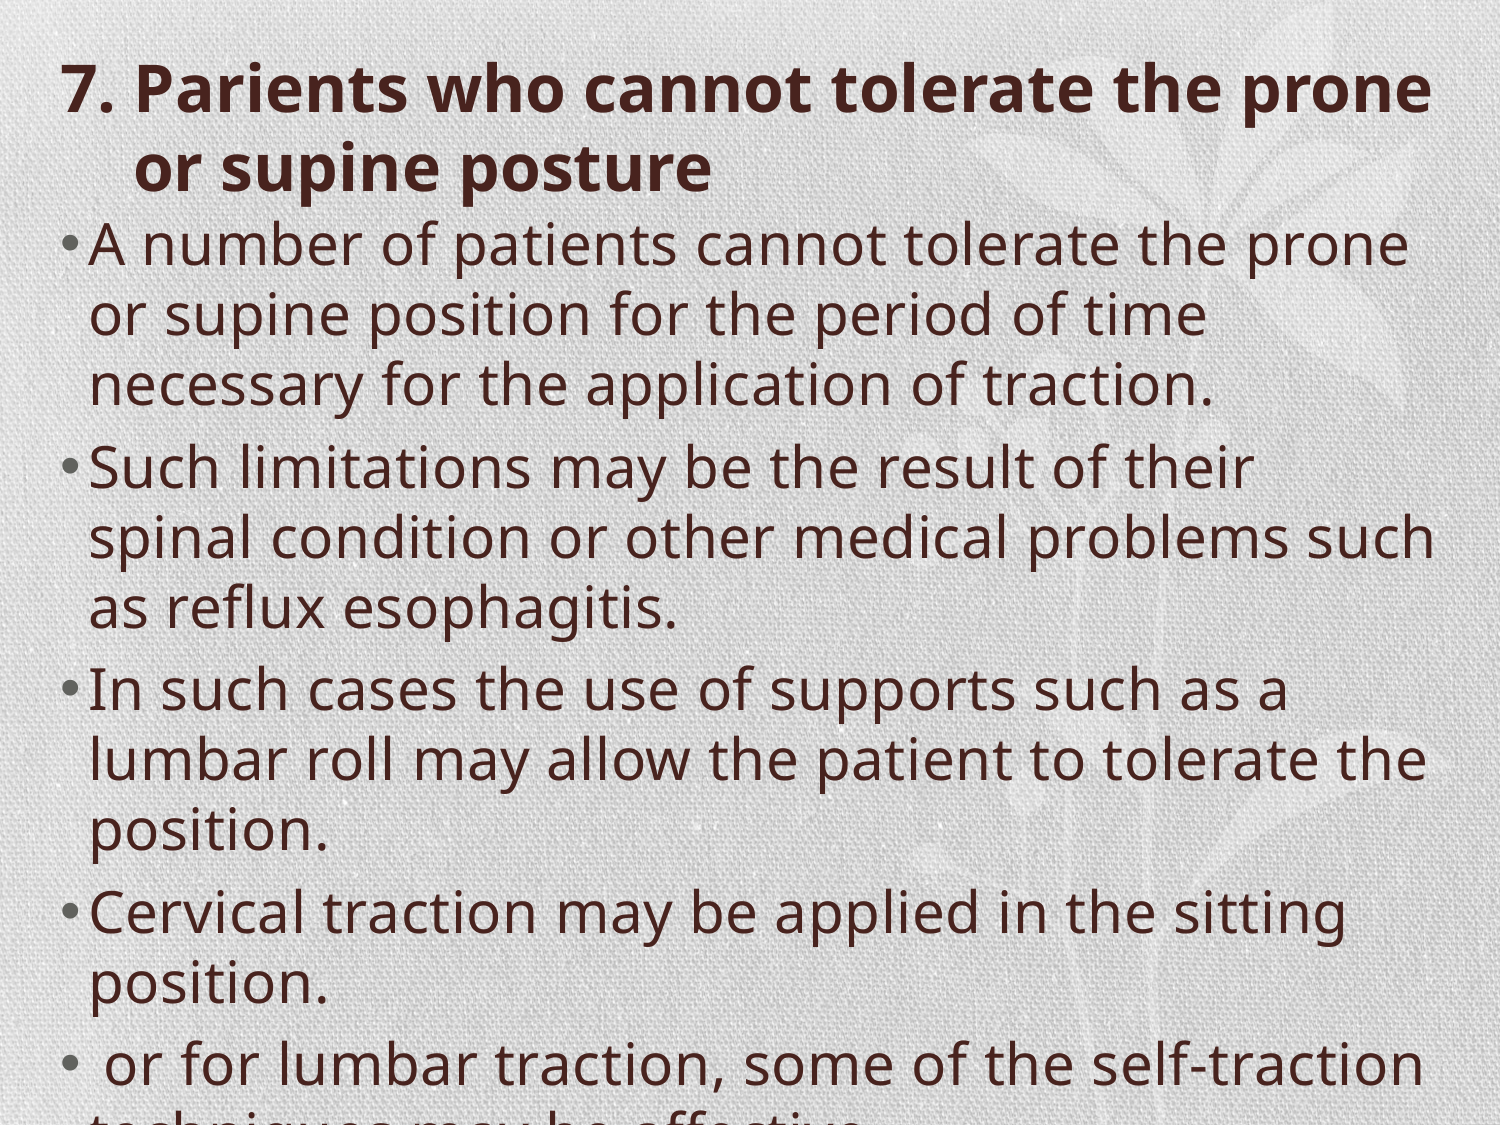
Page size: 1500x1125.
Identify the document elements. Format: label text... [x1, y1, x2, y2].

list A number of patients cannot tolerate the prone or supine position for the period of time necessary for the application of traction. Such limitations may be the result of their spinal condition or other medical problems such as reflux esophagitis. In such cases the use of supports such as a lumbar roll may allow the patient to tolerate the position. Cervical traction may be applied in the sitting position. or for lumbar traction, some of the self-traction techniques may be affective. [45, 200, 1455, 1010]
title 7. Parients who cannot tolerate the prone or supine posture [45, 37, 1455, 200]
